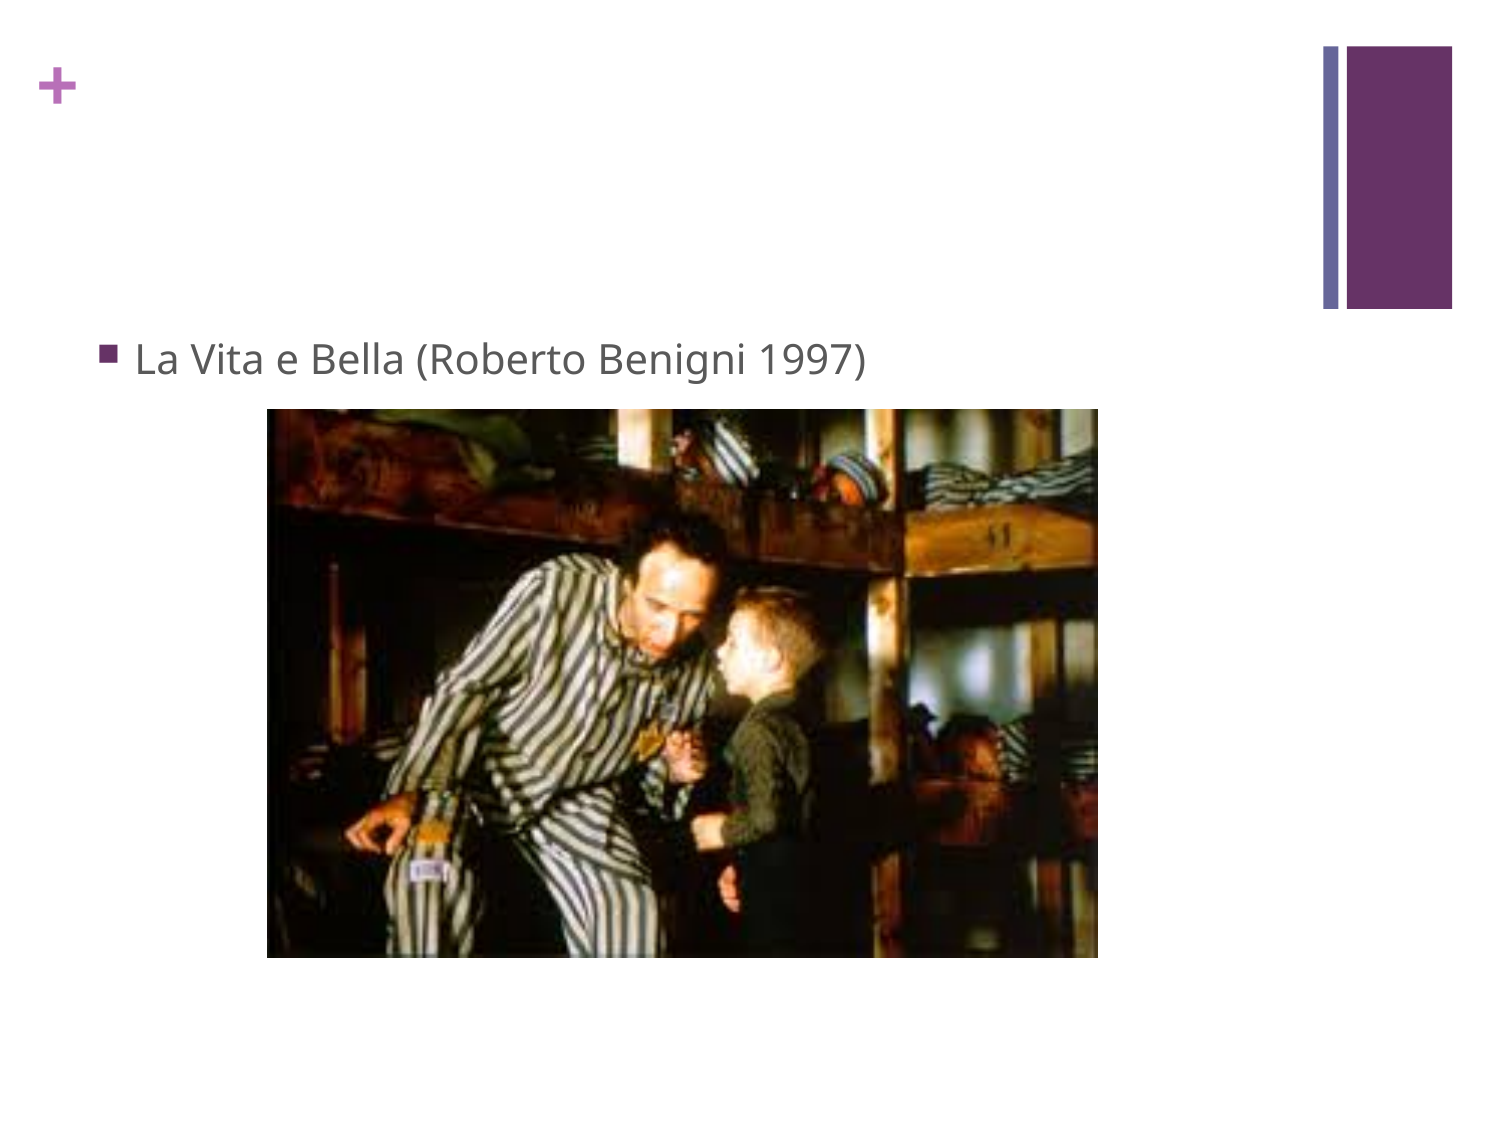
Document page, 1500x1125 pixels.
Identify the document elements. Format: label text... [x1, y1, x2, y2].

list La Vita e Bella (Roberto Benigni 1997) [81, 324, 1322, 1005]
picture [266, 409, 1099, 958]
